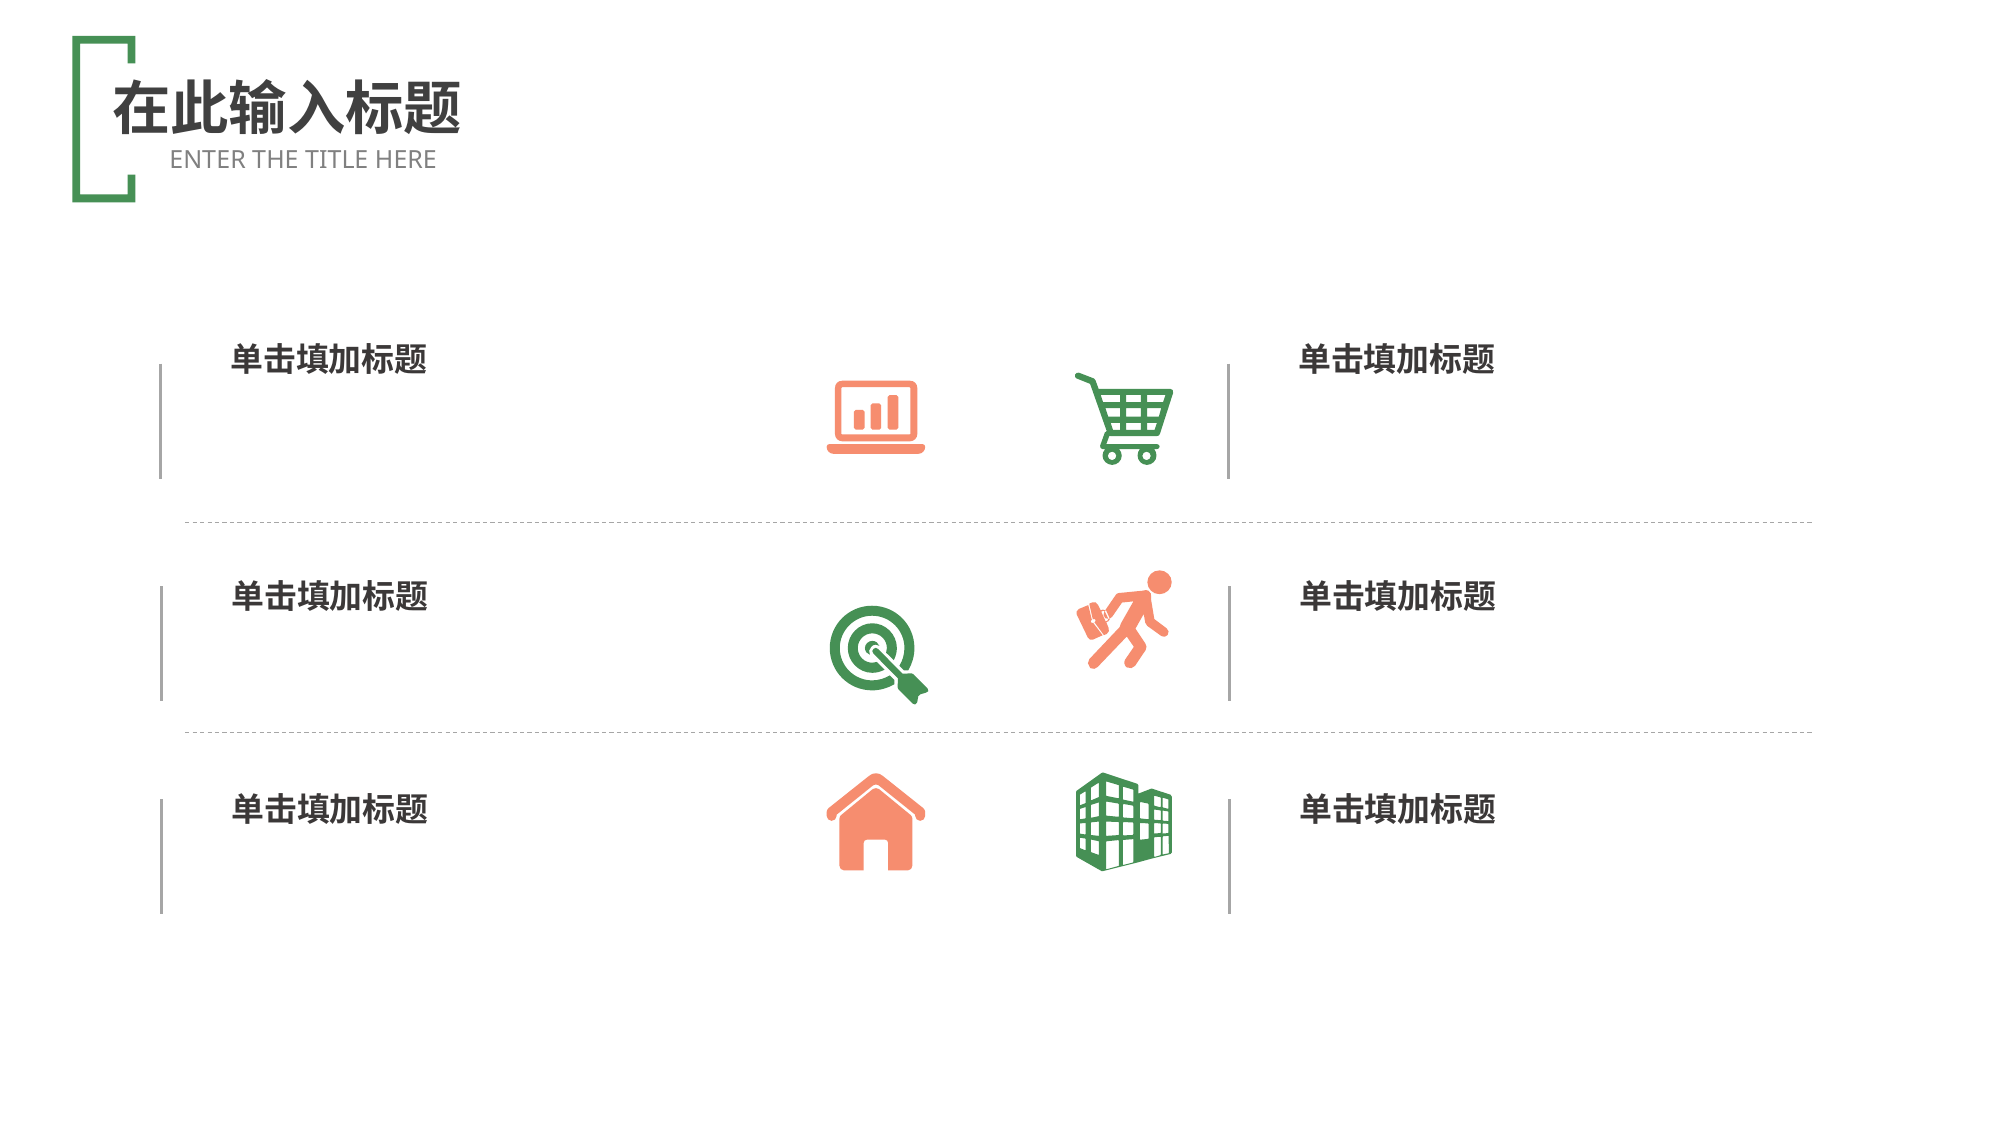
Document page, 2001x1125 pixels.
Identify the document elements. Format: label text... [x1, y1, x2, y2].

text_box [1075, 771, 1173, 873]
text_box [828, 604, 930, 706]
text_box [1075, 569, 1173, 670]
text_box [825, 379, 927, 455]
text_box [1073, 371, 1175, 466]
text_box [72, 35, 919, 203]
text_box 单击填加标题 [194, 780, 466, 828]
text_box 单击填加标题 [1261, 330, 1532, 378]
text_box 单击填加标题 [194, 567, 466, 615]
text_box 单击填加标题 [1262, 780, 1533, 828]
text_box [825, 772, 927, 872]
text_box 单击填加标题 [193, 330, 464, 378]
text_box 单击填加标题 [1262, 567, 1533, 615]
